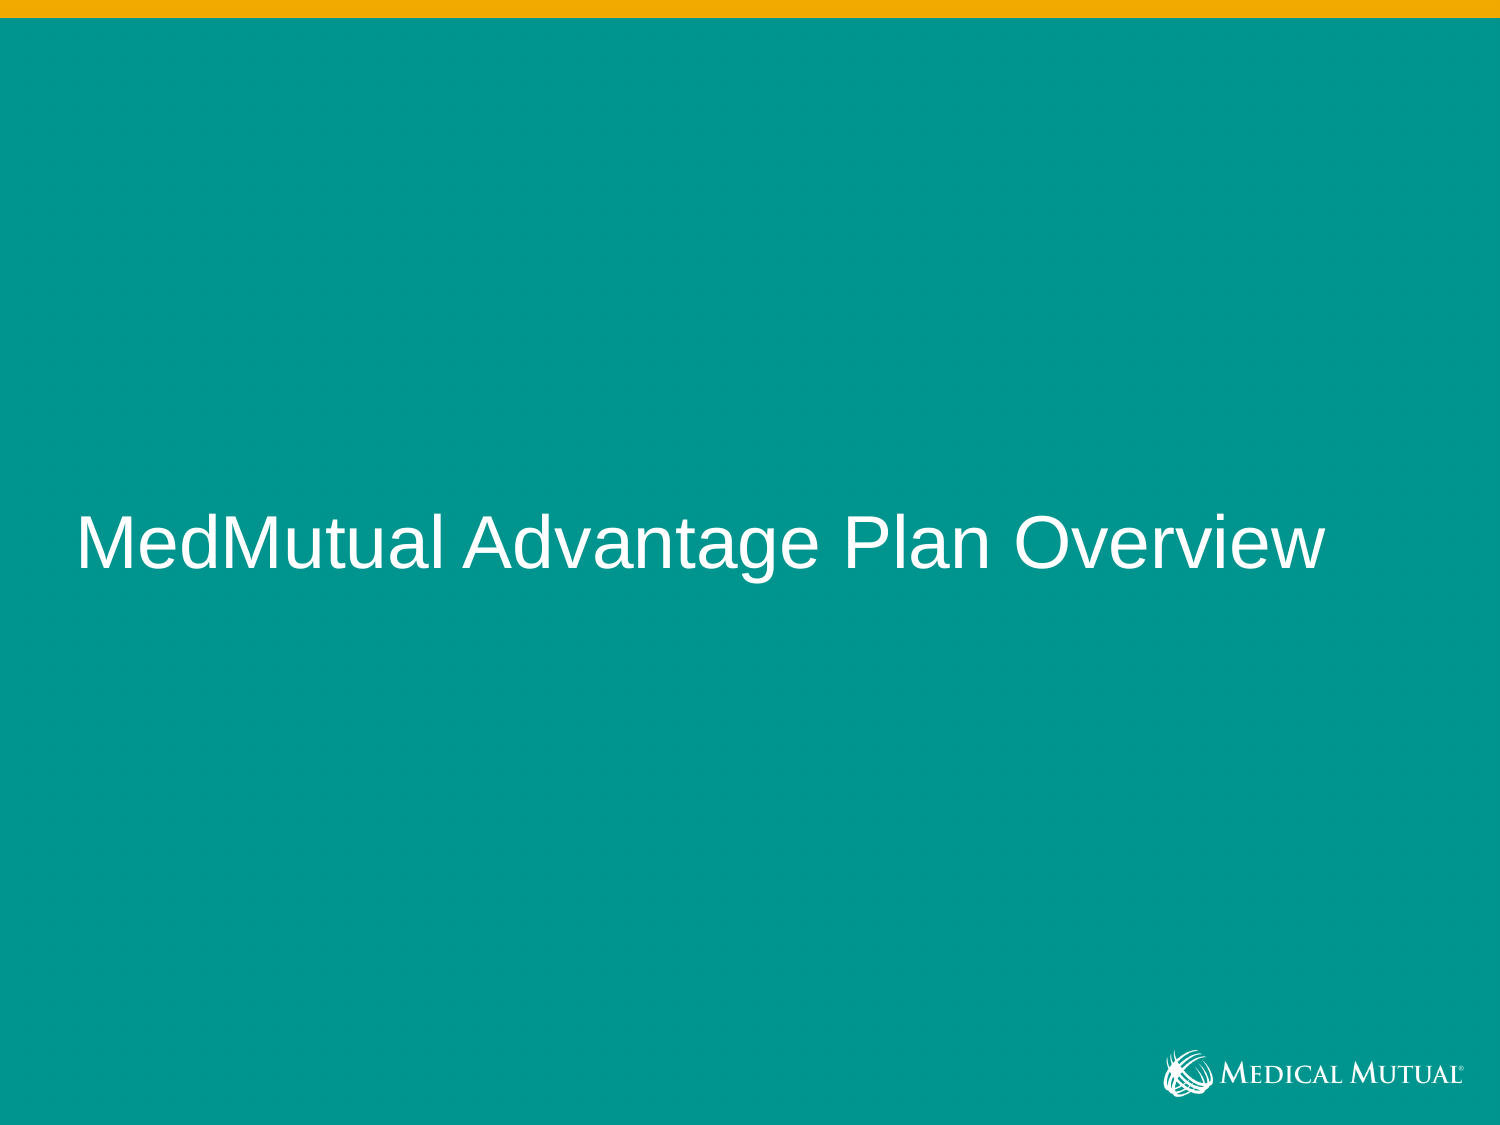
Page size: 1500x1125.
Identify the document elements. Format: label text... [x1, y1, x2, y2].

picture [0, 0, 1500, 1125]
title MedMutual Advantage Plan Overview [75, 493, 1425, 694]
